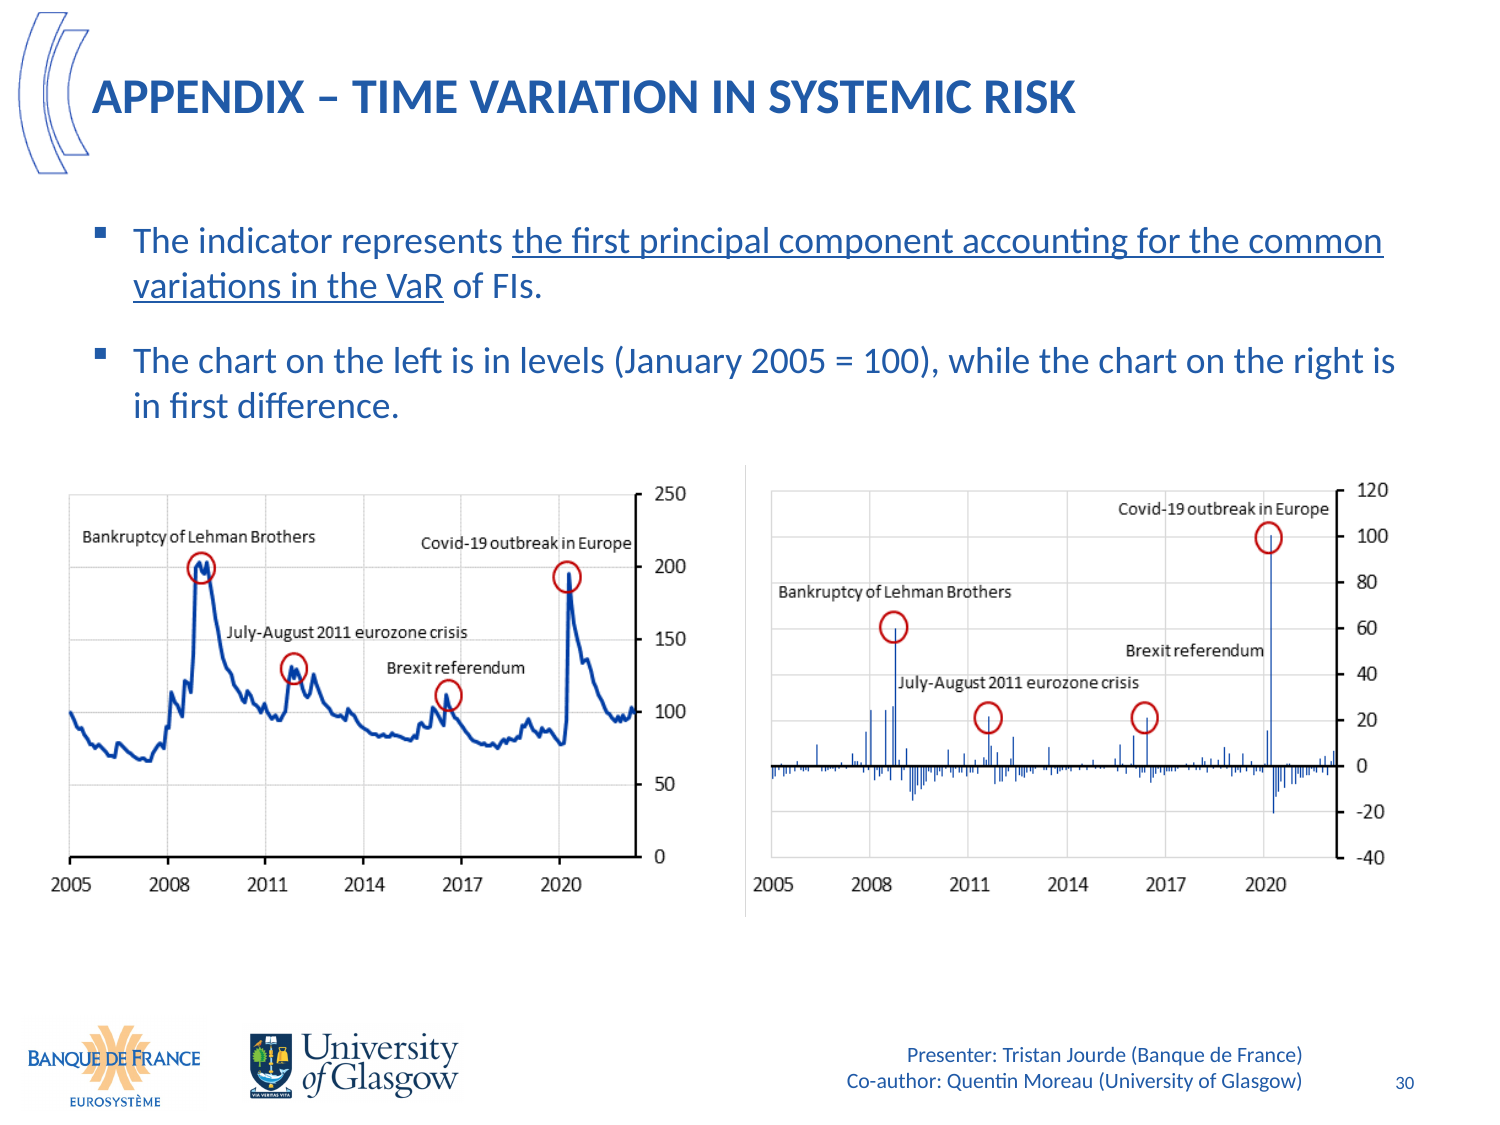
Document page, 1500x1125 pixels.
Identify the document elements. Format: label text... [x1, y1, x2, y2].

picture [0, 0, 76, 188]
picture [242, 1023, 464, 1103]
picture [21, 1015, 207, 1111]
picture [744, 465, 1397, 917]
slide_number 30 [1340, 1062, 1430, 1122]
title Appendix – Time variation in systemic risk [76, 0, 1427, 188]
footer Presenter: Tristan Jourde (Banque de France) Co-author: Quentin Moreau (University of Glasgow) [501, 1033, 1319, 1093]
picture [43, 465, 696, 917]
